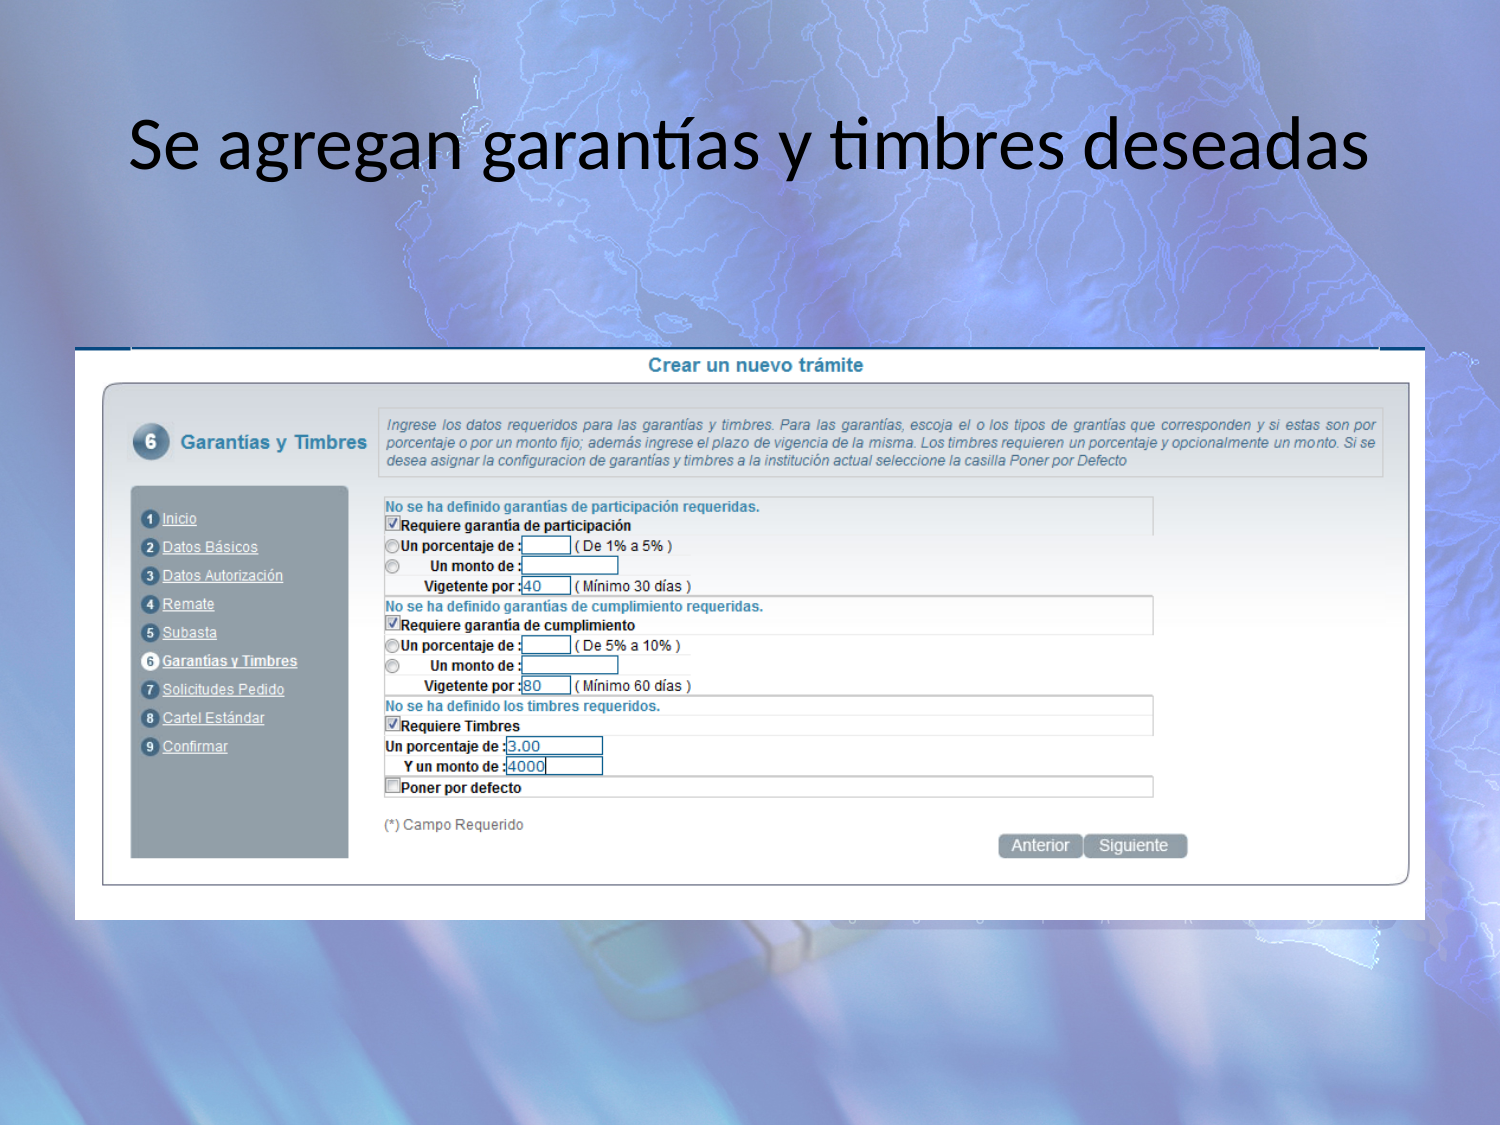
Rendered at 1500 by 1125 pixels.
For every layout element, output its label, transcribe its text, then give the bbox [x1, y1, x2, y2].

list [74, 347, 1426, 920]
picture [0, 0, 1500, 1125]
title Se agregan garantías y timbres deseadas [75, 45, 1425, 233]
